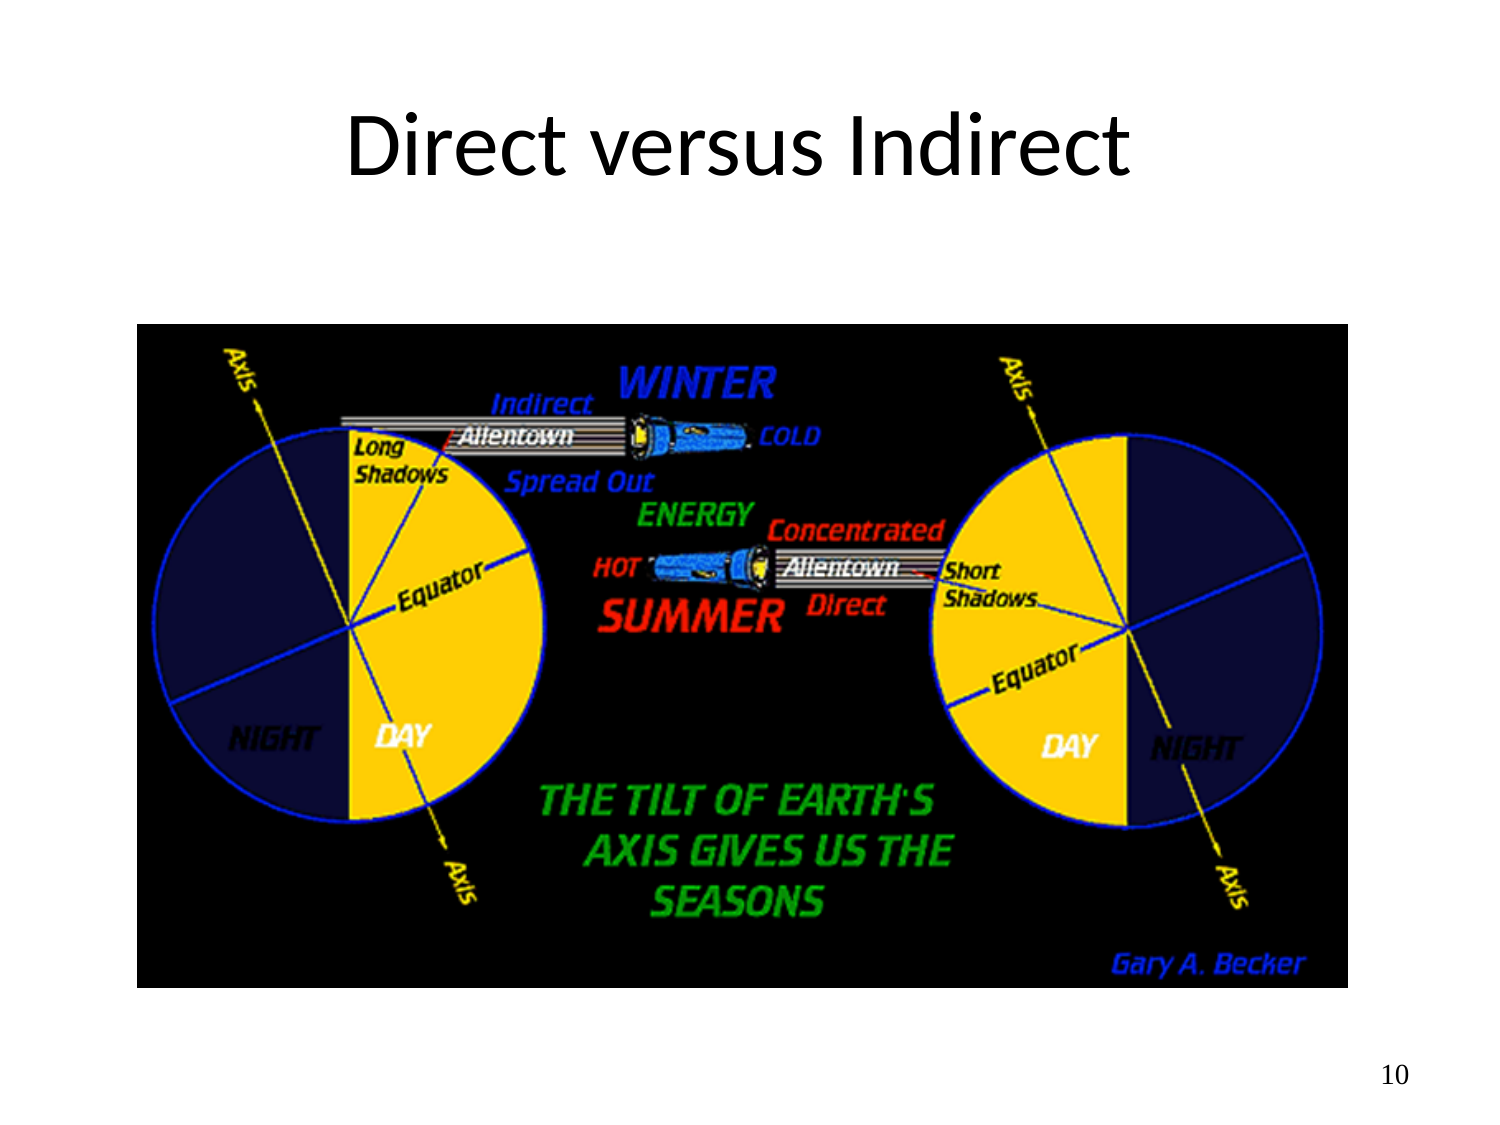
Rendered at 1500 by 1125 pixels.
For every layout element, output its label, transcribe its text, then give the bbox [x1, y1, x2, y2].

slide_number ‹#› [1074, 1042, 1425, 1103]
title Direct versus Indirect [75, 45, 1425, 233]
picture [137, 324, 1348, 988]
